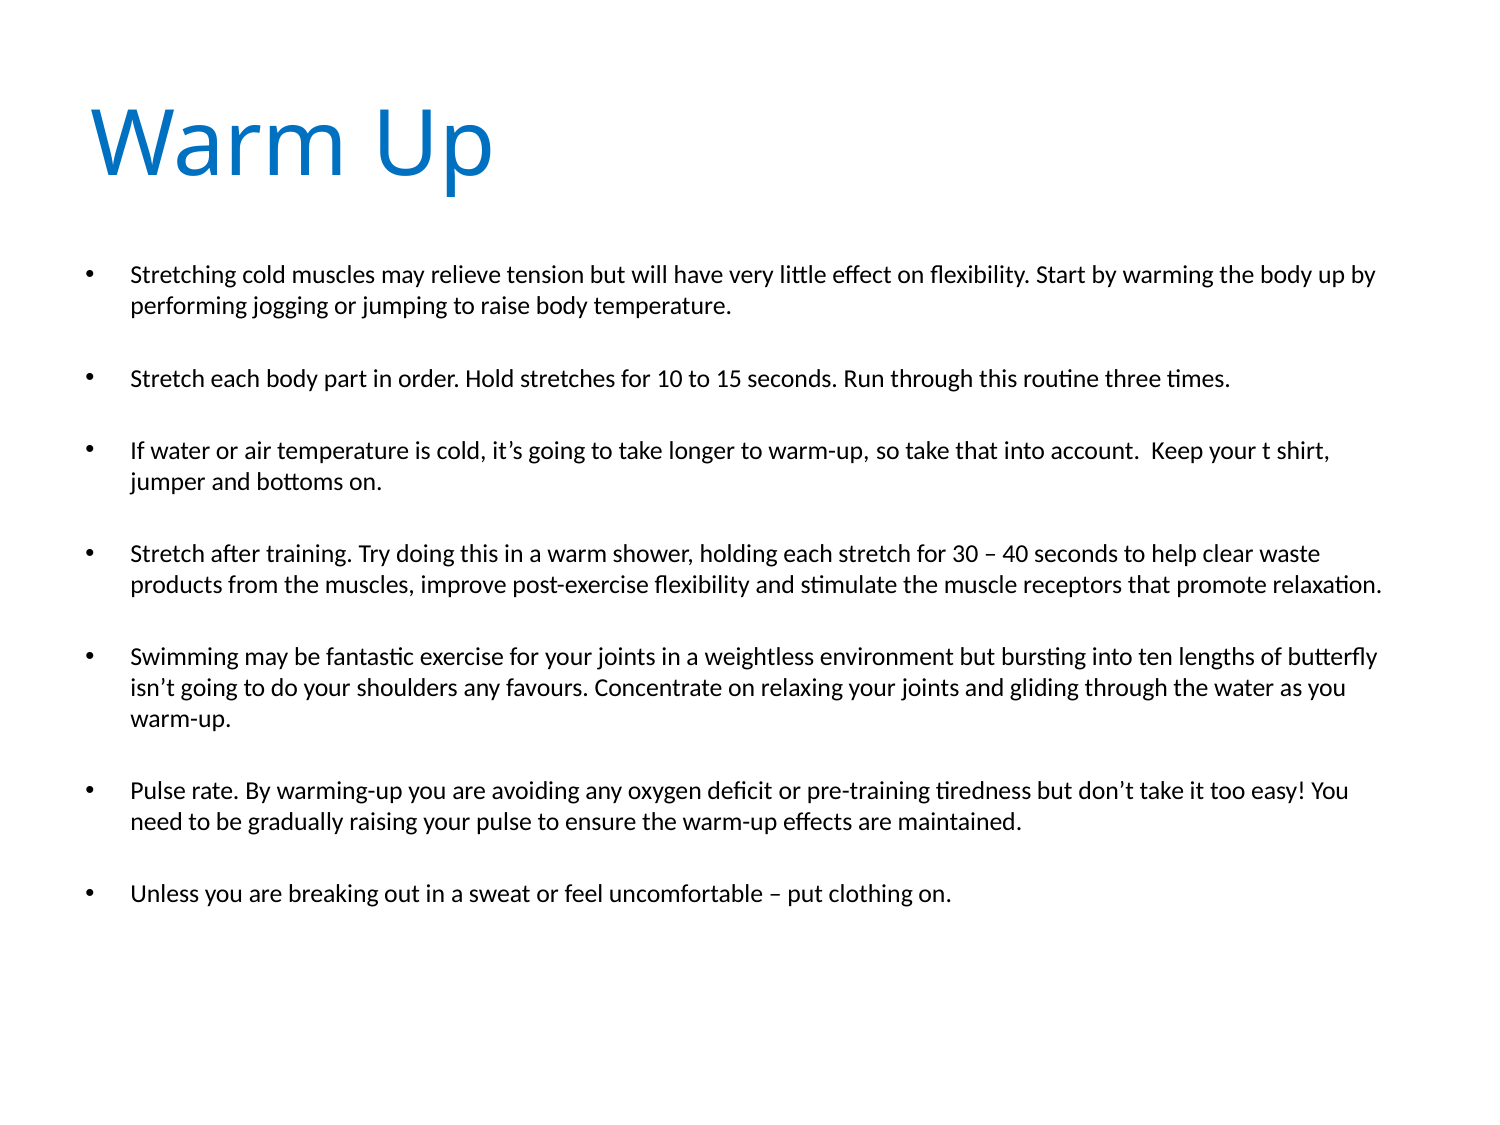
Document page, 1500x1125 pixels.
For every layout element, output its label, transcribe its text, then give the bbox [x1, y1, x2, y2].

title Warm Up [75, 45, 1425, 233]
list Stretching cold muscles may relieve tension but will have very little effect on flexibility. Start by warming the body up by performing jogging or jumping to raise body temperature. Stretch each body part in order. Hold stretches for 10 to 15 seconds. Run through this routine three times. If water or air temperature is cold, it’s going to take longer to warm-up, so take that into account. Keep your t shirt, jumper and bottoms on. Stretch after training. Try doing this in a warm shower, holding each stretch for 30 – 40 seconds to help clear waste products from the muscles, improve post-exercise flexibility and stimulate the muscle receptors that promote relaxation. Swimming may be fantastic exercise for your joints in a weightless environment but bursting into ten lengths of butterfly isn’t going to do your shoulders any favours. Concentrate on relaxing your joints and gliding through the water as you warm-up. Pulse rate. By warming-up you are avoiding any oxygen deficit or pre-training tiredness but don’t take it too easy! You need to be gradually raising your pulse to ensure the warm-up effects are maintained. Unless you are breaking out in a sweat or feel uncomfortable – put clothing on. [70, 210, 1421, 973]
